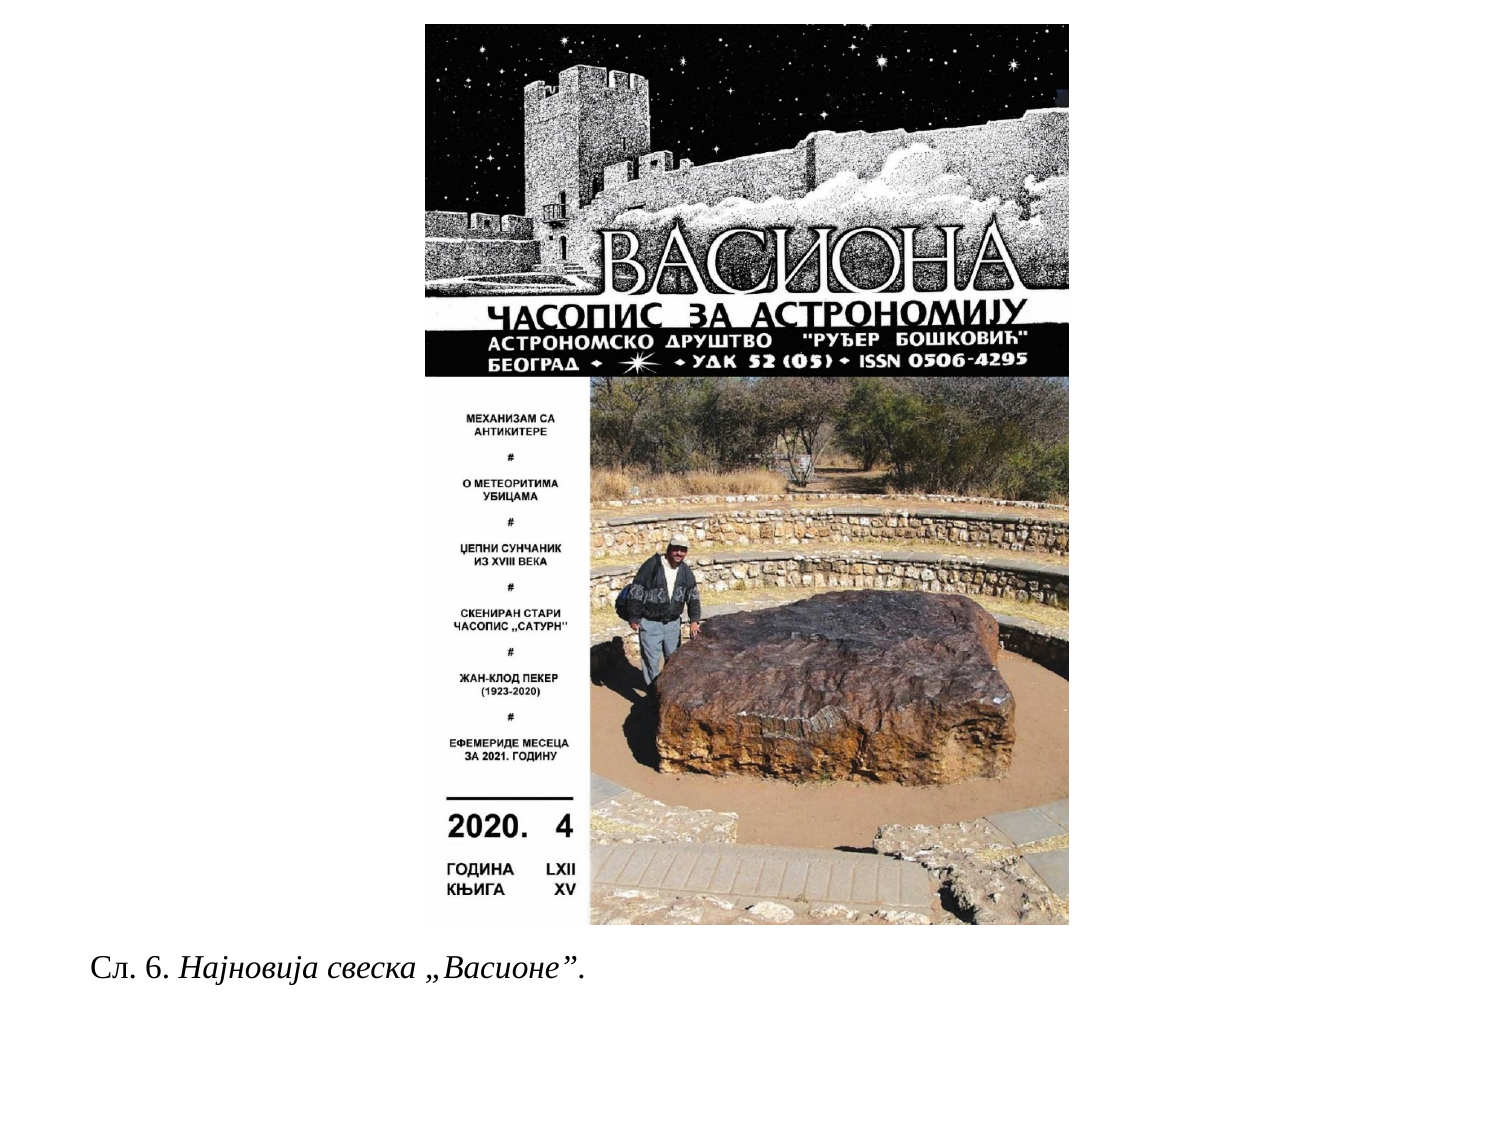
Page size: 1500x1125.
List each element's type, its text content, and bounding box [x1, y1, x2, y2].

picture [424, 24, 1069, 926]
list Сл. 6. Најновија свеска „Васионе”. [75, 937, 1425, 1043]
